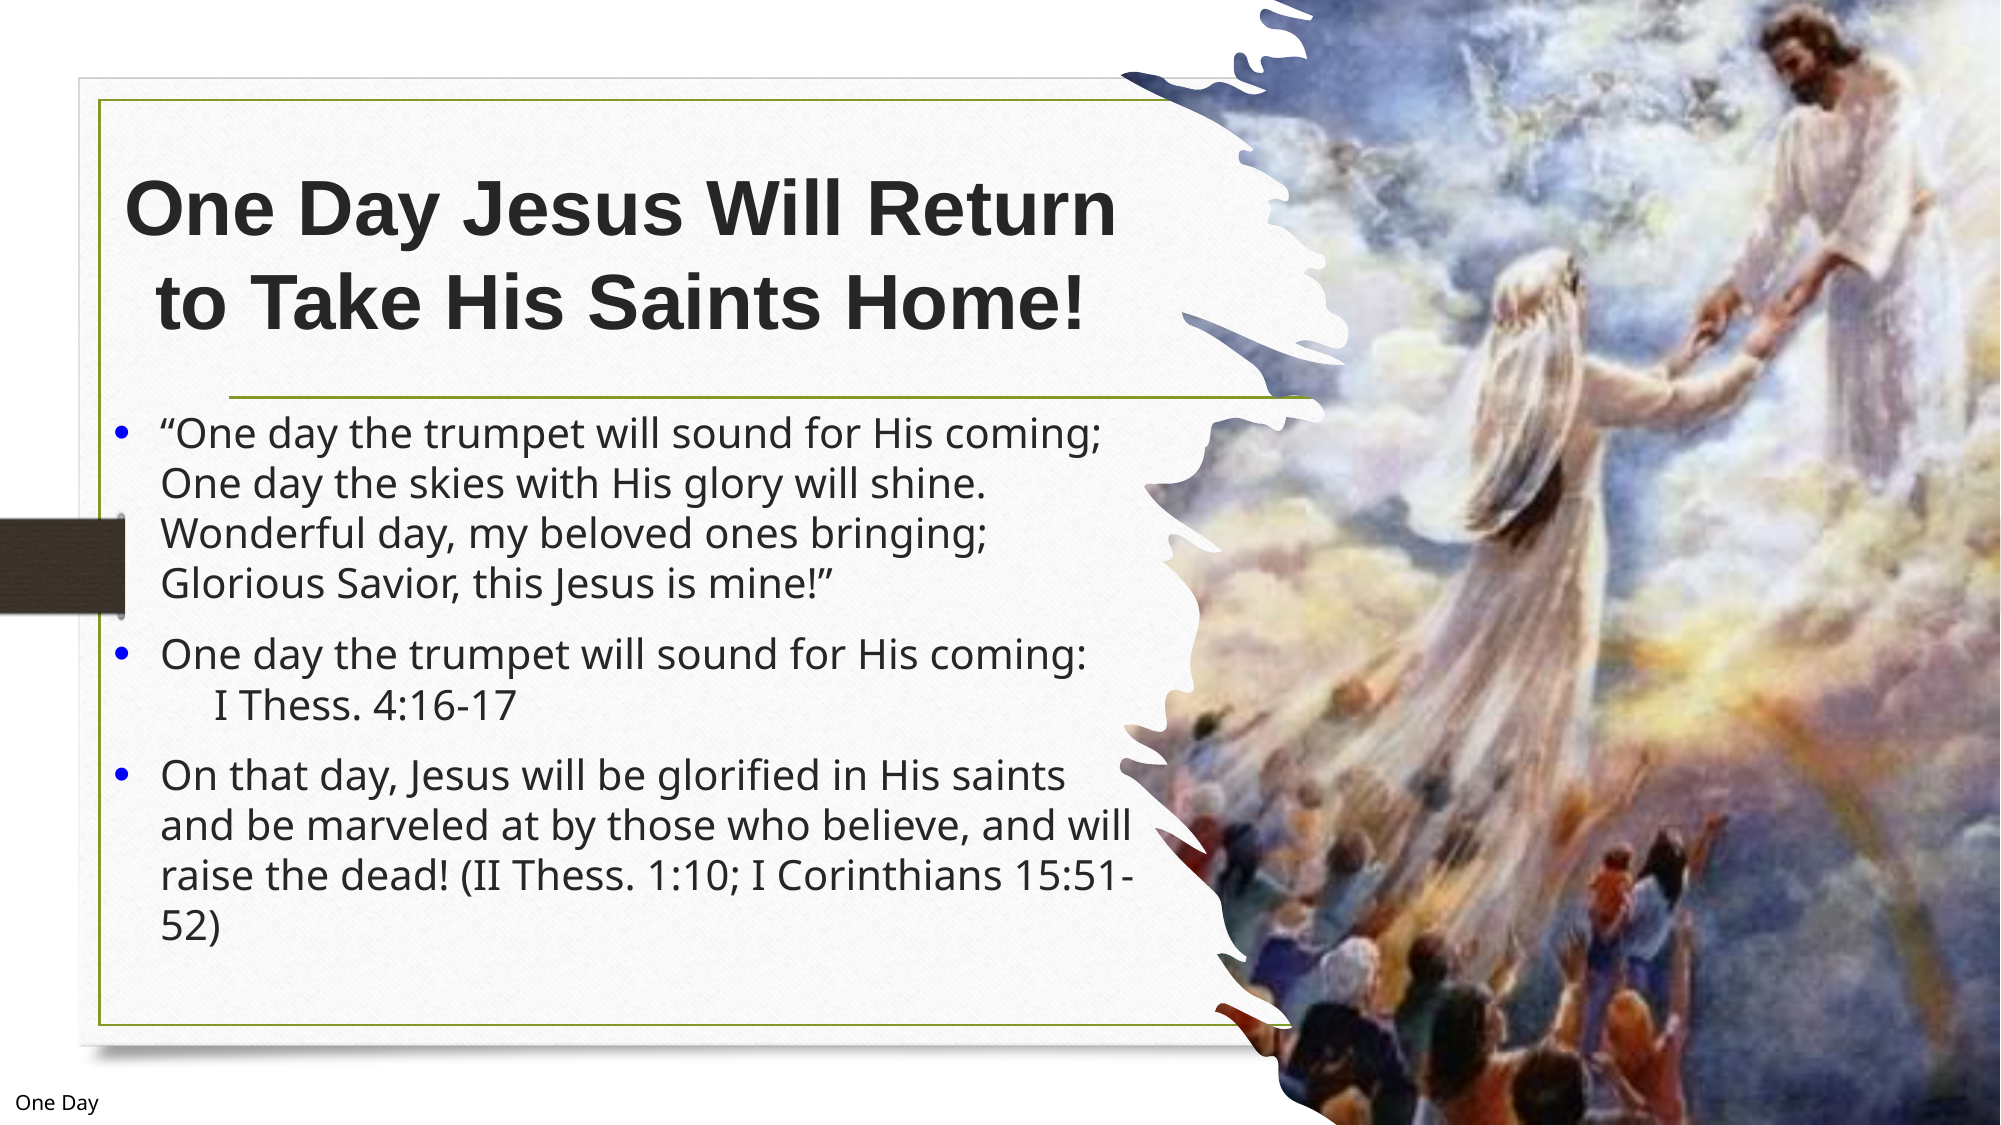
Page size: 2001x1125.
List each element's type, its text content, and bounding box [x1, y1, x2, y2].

list “One day the trumpet will sound for His coming; One day the skies with His glory will shine. Wonderful day, my beloved ones bringing; Glorious Savior, this Jesus is mine!” One day the trumpet will sound for His coming: I Thess. 4:16-17 On that day, Jesus will be glorified in His saints and be marveled at by those who believe, and will raise the dead! (II Thess. 1:10; I Corinthians 15:51-52) [98, 399, 1119, 1022]
footer One Day [0, 1079, 1119, 1125]
title One Day Jesus Will Return to Take His Saints Home! [98, 103, 1119, 399]
picture [0, 0, 2001, 1125]
